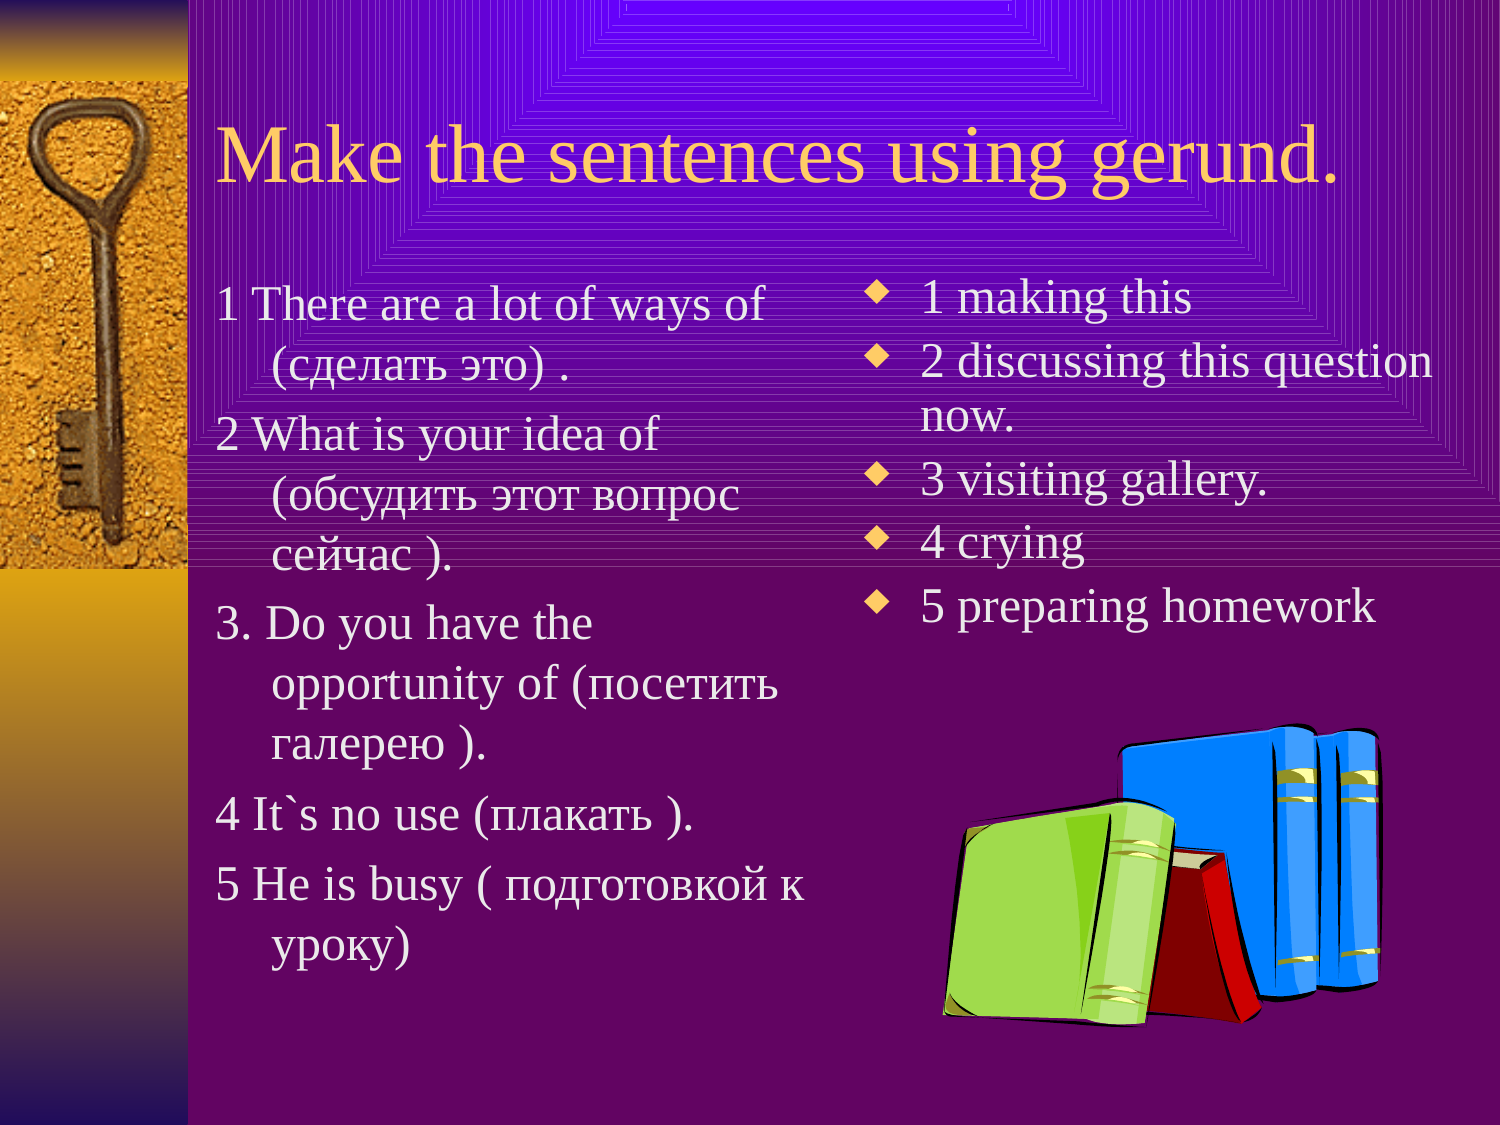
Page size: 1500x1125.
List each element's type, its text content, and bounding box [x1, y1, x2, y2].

list 1 making this 2 discussing this question now. 3 visiting gallery. 4 crying 5 preparing homework [848, 261, 1476, 1001]
title Make the sentences using gerund. [199, 49, 1476, 249]
list 1 There are a lot of ways of (сделать это) . 2 What is your idea of (обсудить этот вопрос сейчас ). 3. Do you have the opportunity of (посетить галерею ). 4 It`s no use (плакать ). 5 He is busy ( подготовкой к уроку) [199, 261, 827, 1001]
picture [937, 712, 1388, 1029]
picture [0, 81, 188, 569]
